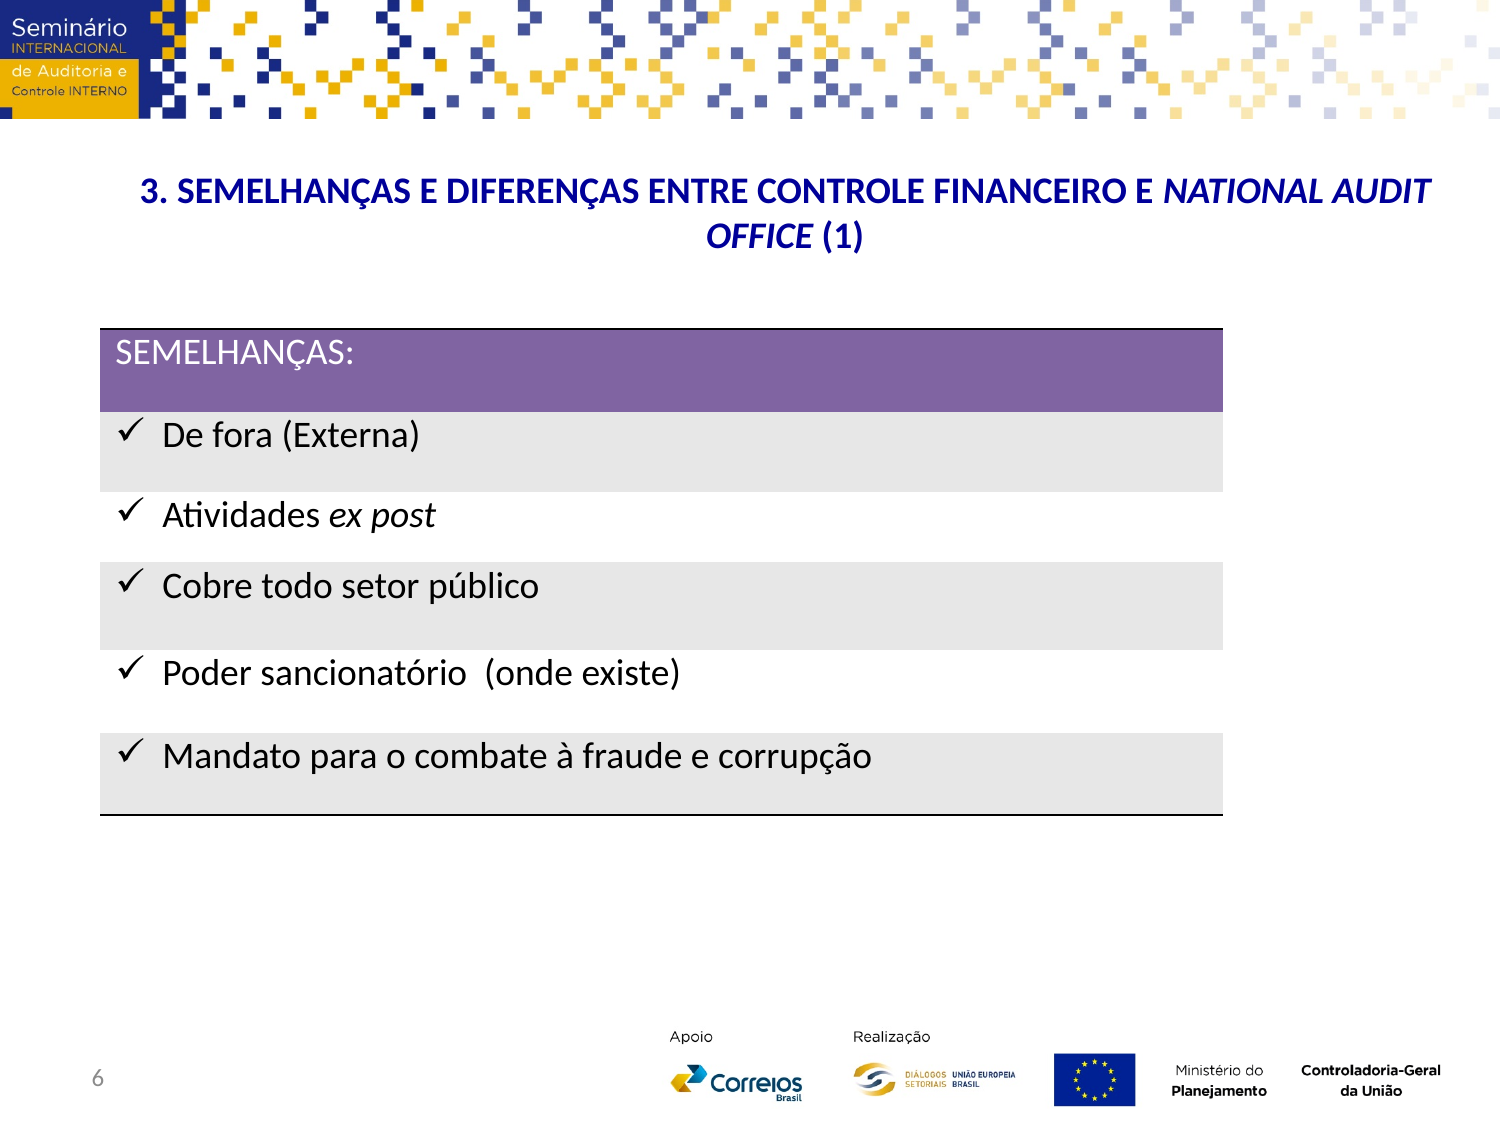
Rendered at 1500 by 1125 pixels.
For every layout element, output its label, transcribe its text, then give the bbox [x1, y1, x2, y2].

table_cell Poder sancionatório (onde existe) [100, 650, 1223, 733]
picture [651, 1009, 1447, 1125]
text_box 3. SEMELHANÇAS E DIFERENÇAS ENTRE CONTROLE FINANCEIRO E NATIONAL AUDIT OFFICE (1) [100, 158, 1470, 287]
table_cell Cobre todo setor público [100, 562, 1223, 650]
picture [0, 0, 1500, 119]
table_cell De fora (Externa) [100, 412, 1223, 492]
slide_number 6 [76, 1046, 427, 1107]
table_header SEMELHANÇAS: [100, 330, 1223, 412]
table_cell Mandato para o combate à fraude e corrupção [100, 733, 1223, 814]
table_cell Atividades ex post [100, 492, 1223, 562]
